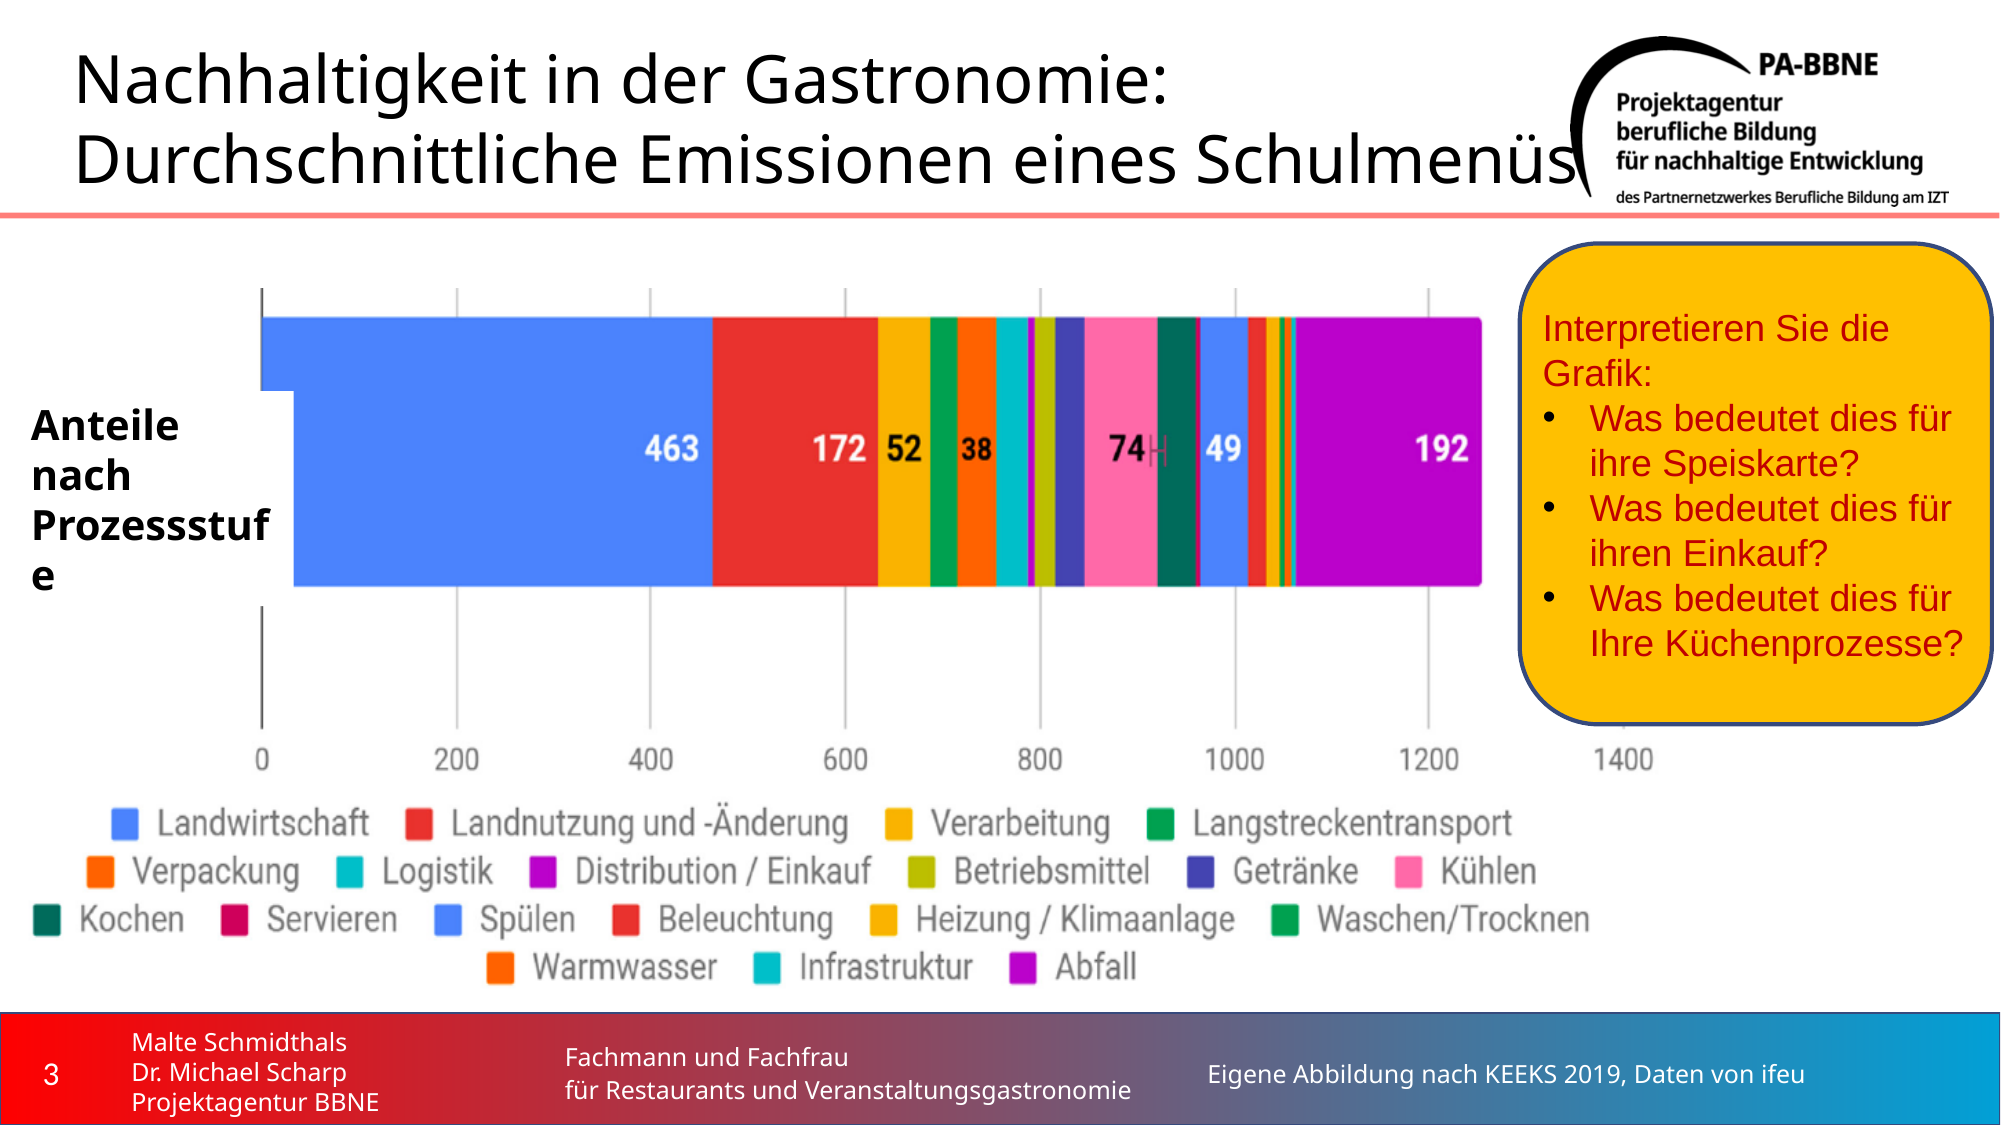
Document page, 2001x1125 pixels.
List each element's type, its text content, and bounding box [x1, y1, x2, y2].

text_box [0, 288, 1686, 1000]
list Fachmann und Fachfrau für Restaurants und Veranstaltungsgastronomie [549, 1026, 1179, 1118]
text_box Interpretieren Sie die Grafik: Was bedeutet dies für ihre Speiskarte? Was bedeutet dies für ihren Einkauf? Was bedeutet dies für Ihre Küchenprozesse? [1528, 243, 1992, 725]
slide_number ‹#› [0, 1026, 102, 1118]
title Nachhaltigkeit in der Gastronomie: Durchschnittliche Emissionen eines Schulmenüs [59, 29, 1949, 207]
footer Malte Schmidthals Dr. Michael Scharp Projektagentur BBNE [116, 1026, 534, 1118]
list Eigene Abbildung nach KEEKS 2019, Daten von ifeu [1191, 1026, 1949, 1118]
